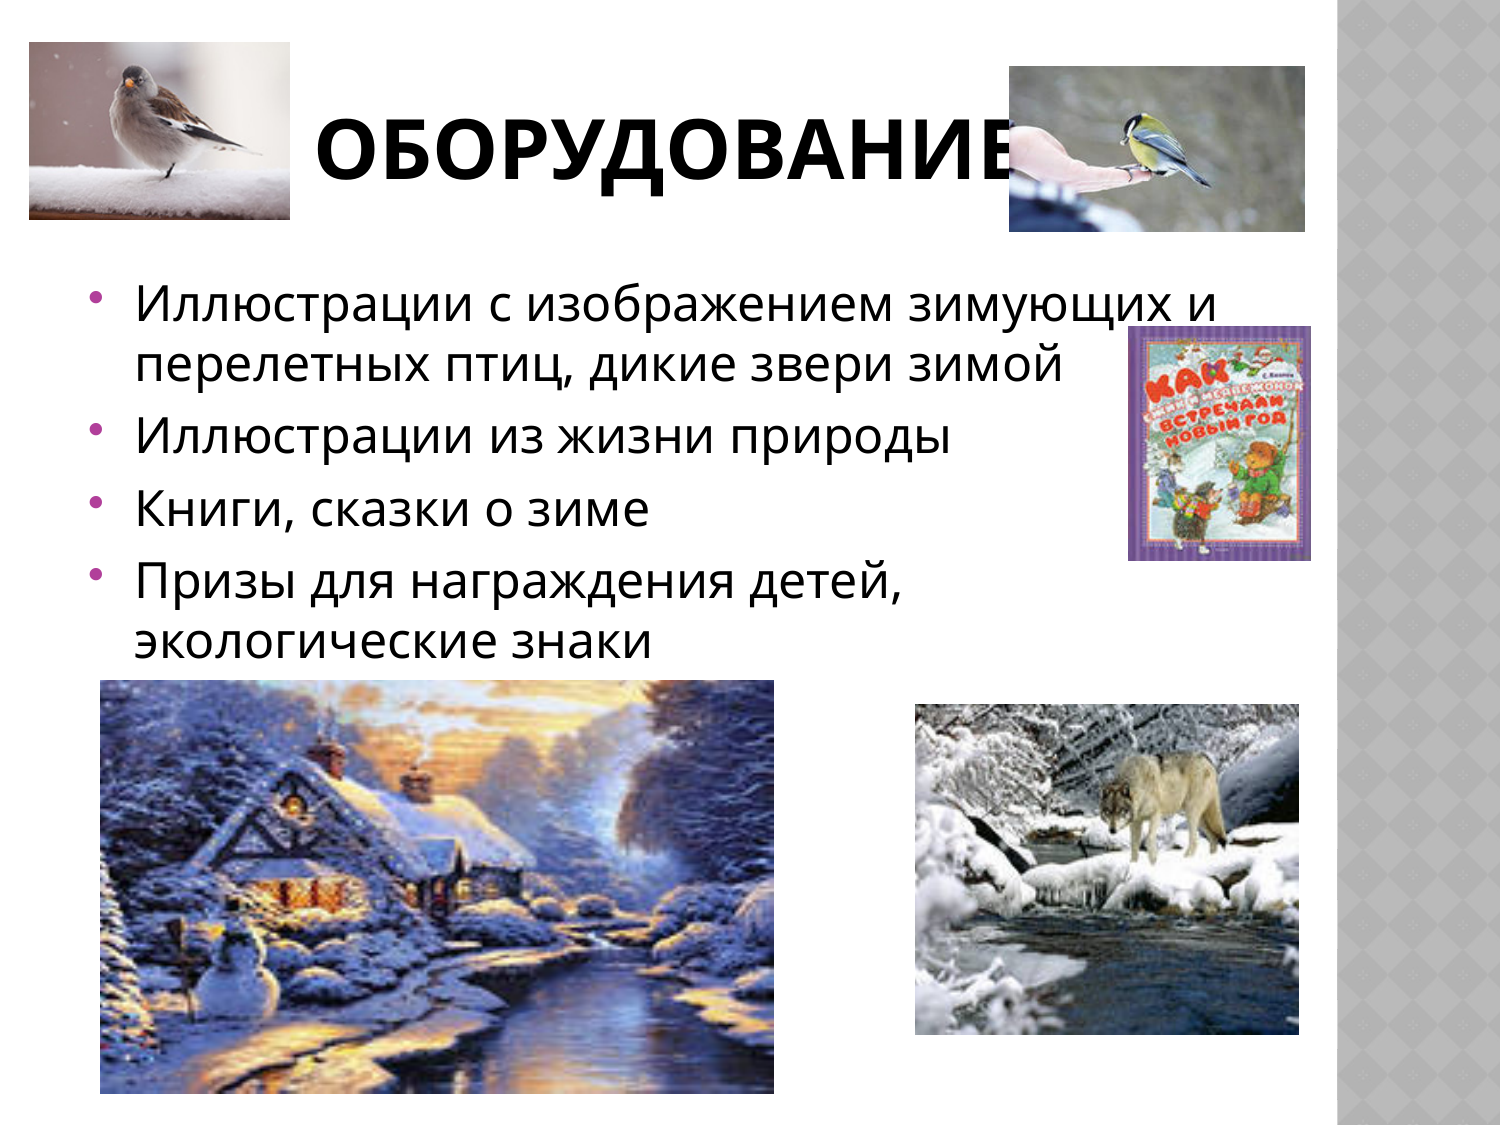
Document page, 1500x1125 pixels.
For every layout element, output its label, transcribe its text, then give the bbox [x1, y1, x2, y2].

picture [99, 680, 775, 1095]
picture [1127, 325, 1312, 562]
picture [914, 703, 1300, 1036]
title Оборудование [295, 52, 1263, 197]
picture [28, 42, 290, 221]
picture [1009, 65, 1305, 233]
list Иллюстрации с изображением зимующих и перелетных птиц, дикие звери зимой Иллюстрации из жизни природы Книги, сказки о зиме Призы для награждения детей, экологические знаки [75, 264, 1263, 1059]
